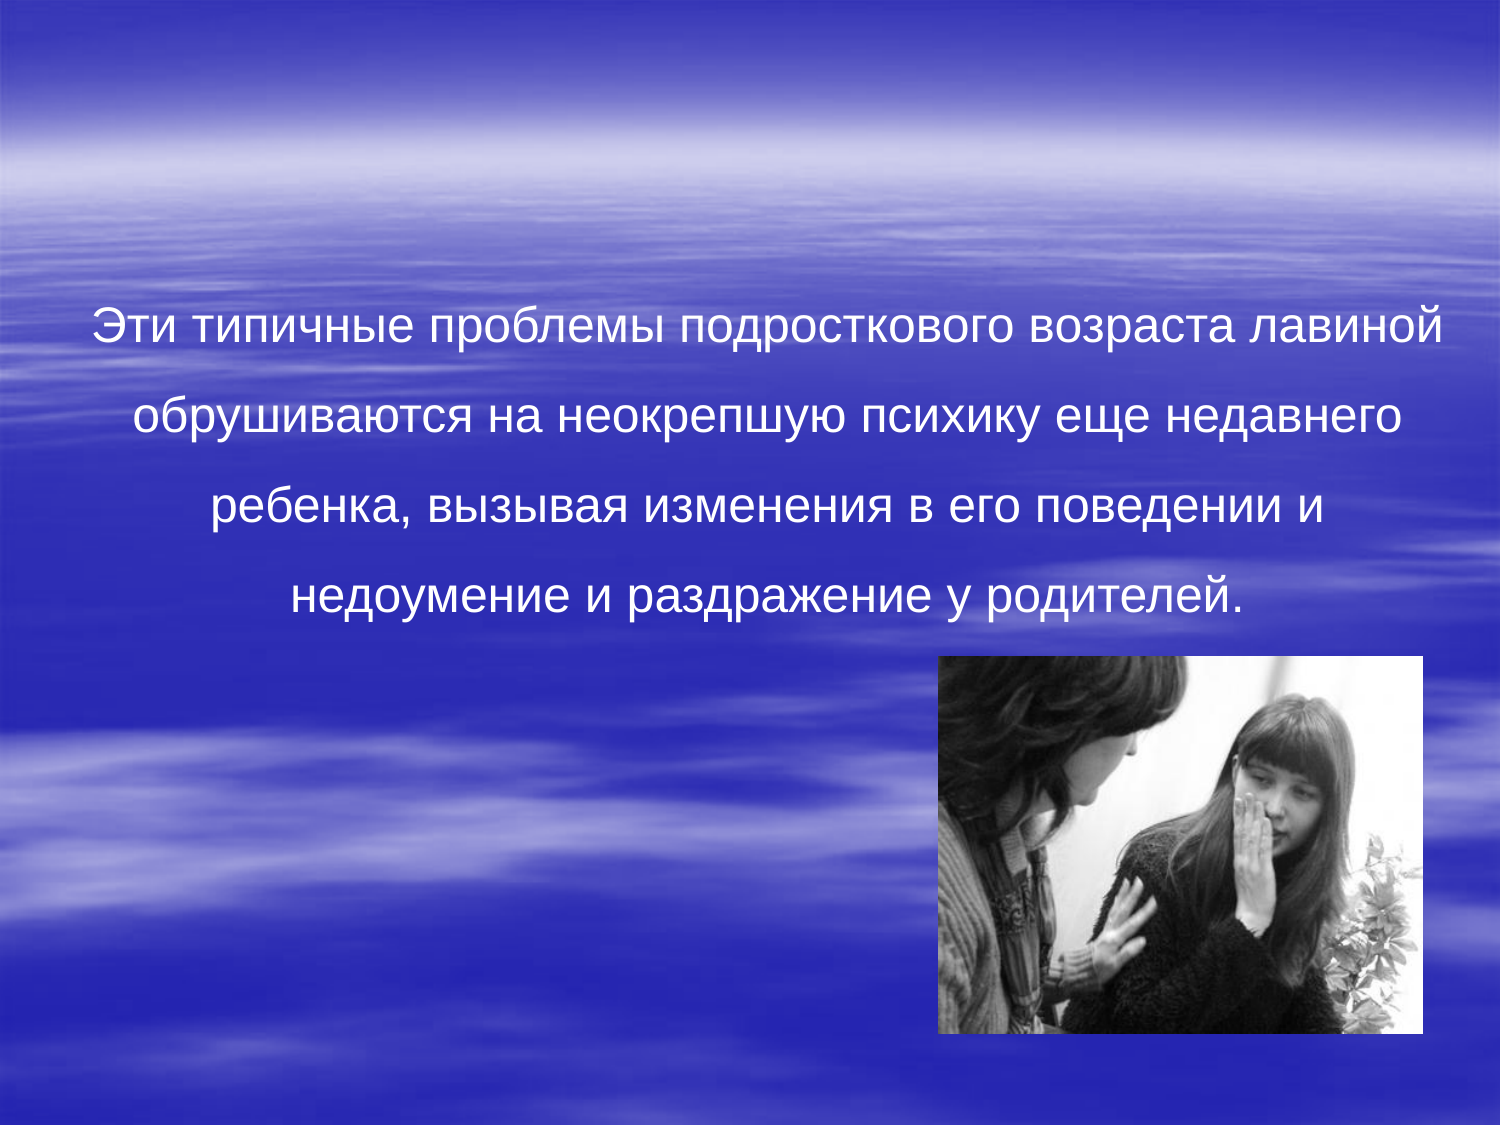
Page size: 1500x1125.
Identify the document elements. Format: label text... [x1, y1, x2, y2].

picture [938, 656, 1423, 1035]
text_box Эти типичные проблемы подросткового возраста лавиной обрушиваются на неокрепшую психику еще недавнего ребенка, вызывая изменения в его поведении и недоумение и раздражение у родителей. [64, 255, 1471, 716]
